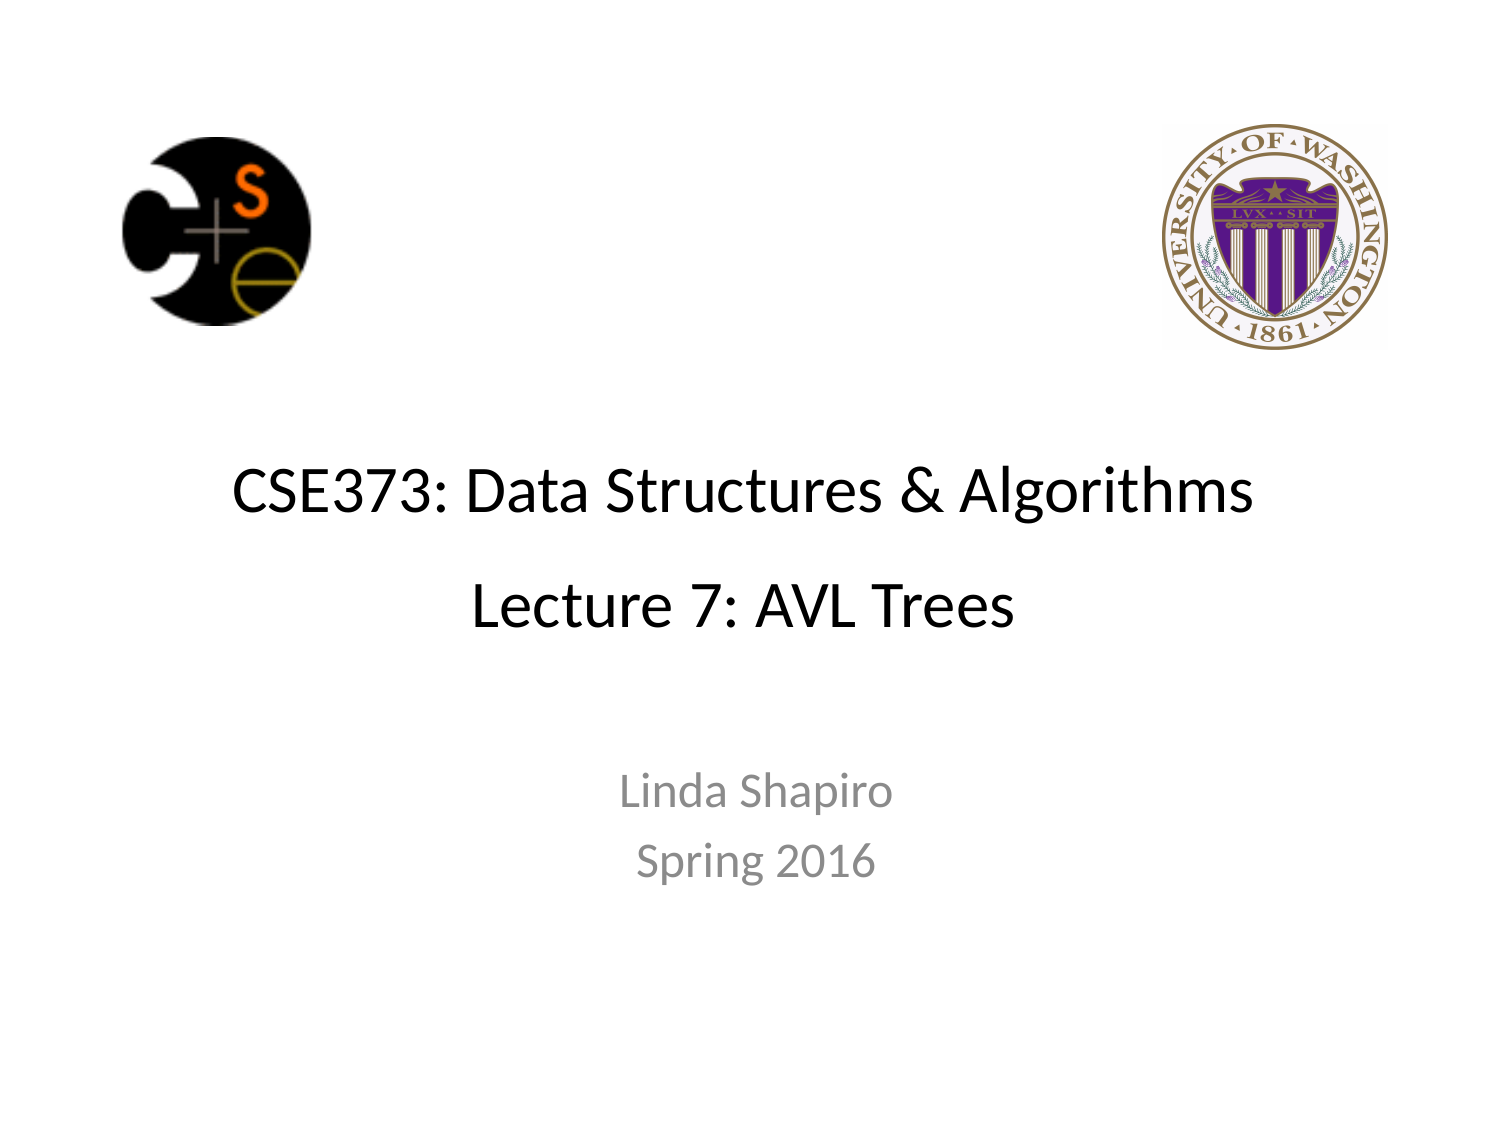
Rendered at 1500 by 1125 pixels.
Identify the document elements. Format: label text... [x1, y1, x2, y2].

subtitle Linda Shapiro Spring 2016 [212, 750, 1300, 950]
picture [1162, 124, 1388, 351]
picture [62, 137, 376, 326]
title CSE373: Data Structures & Algorithms Lecture 7: AVL Trees [62, 425, 1425, 663]
